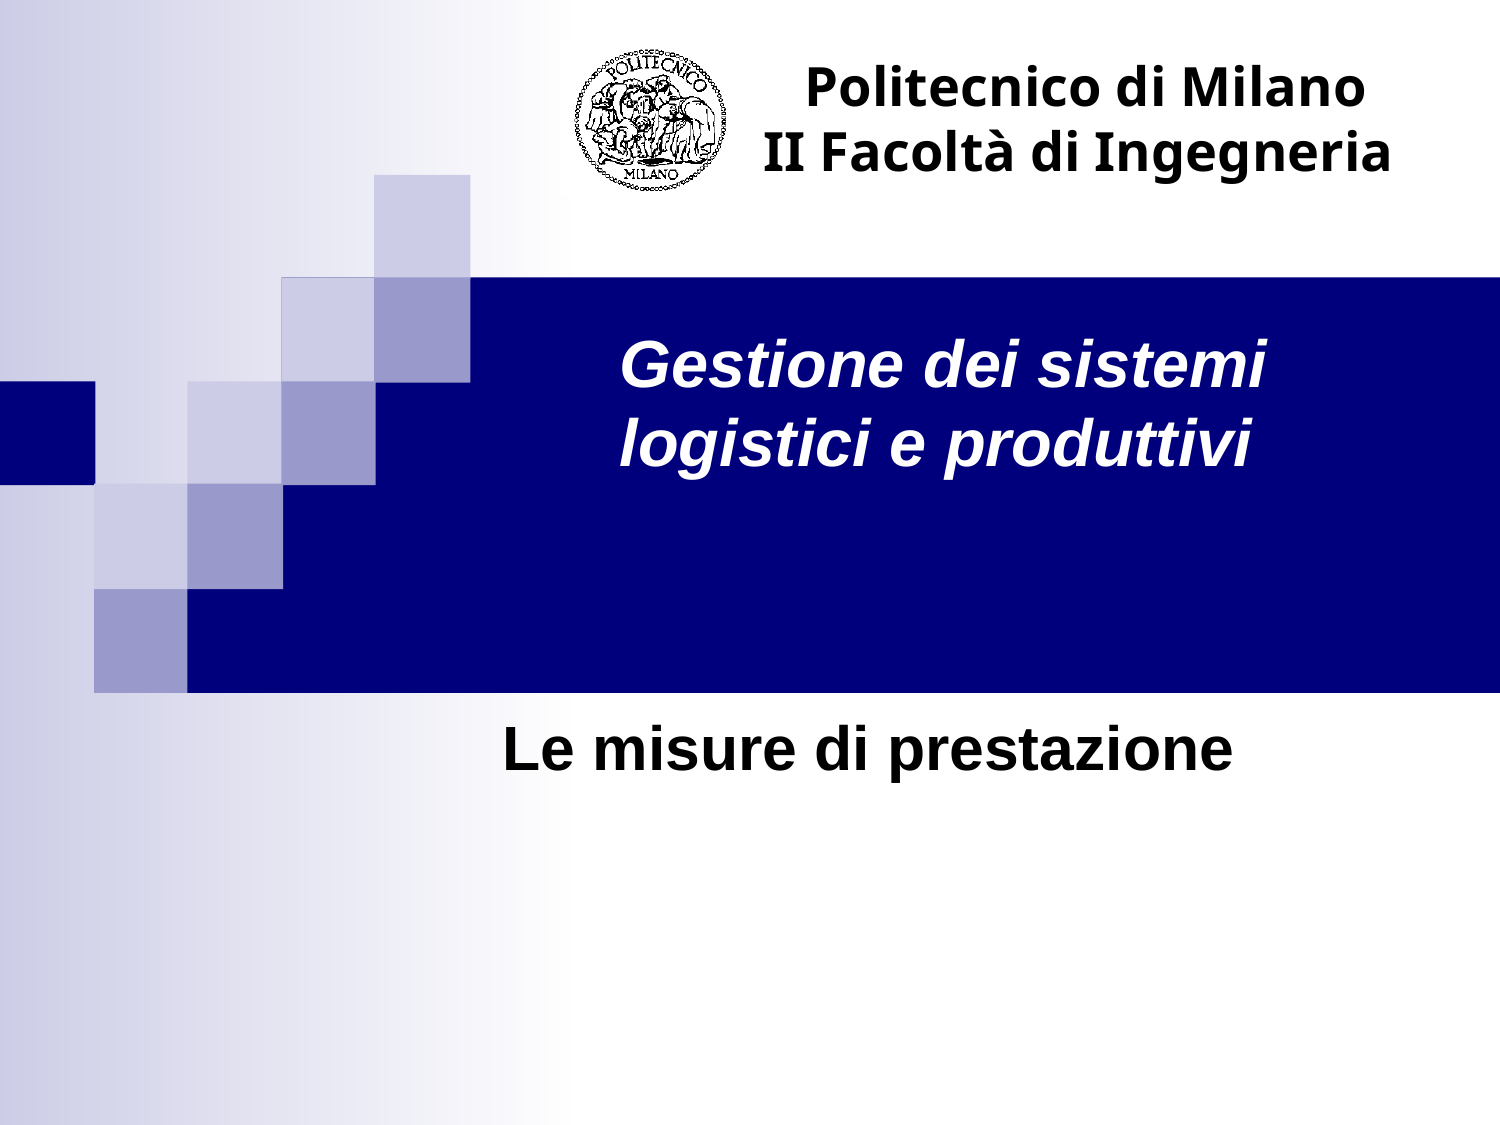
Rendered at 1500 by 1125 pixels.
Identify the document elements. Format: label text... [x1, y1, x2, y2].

picture [560, 42, 736, 196]
subtitle Le misure di prestazione [487, 699, 1476, 988]
